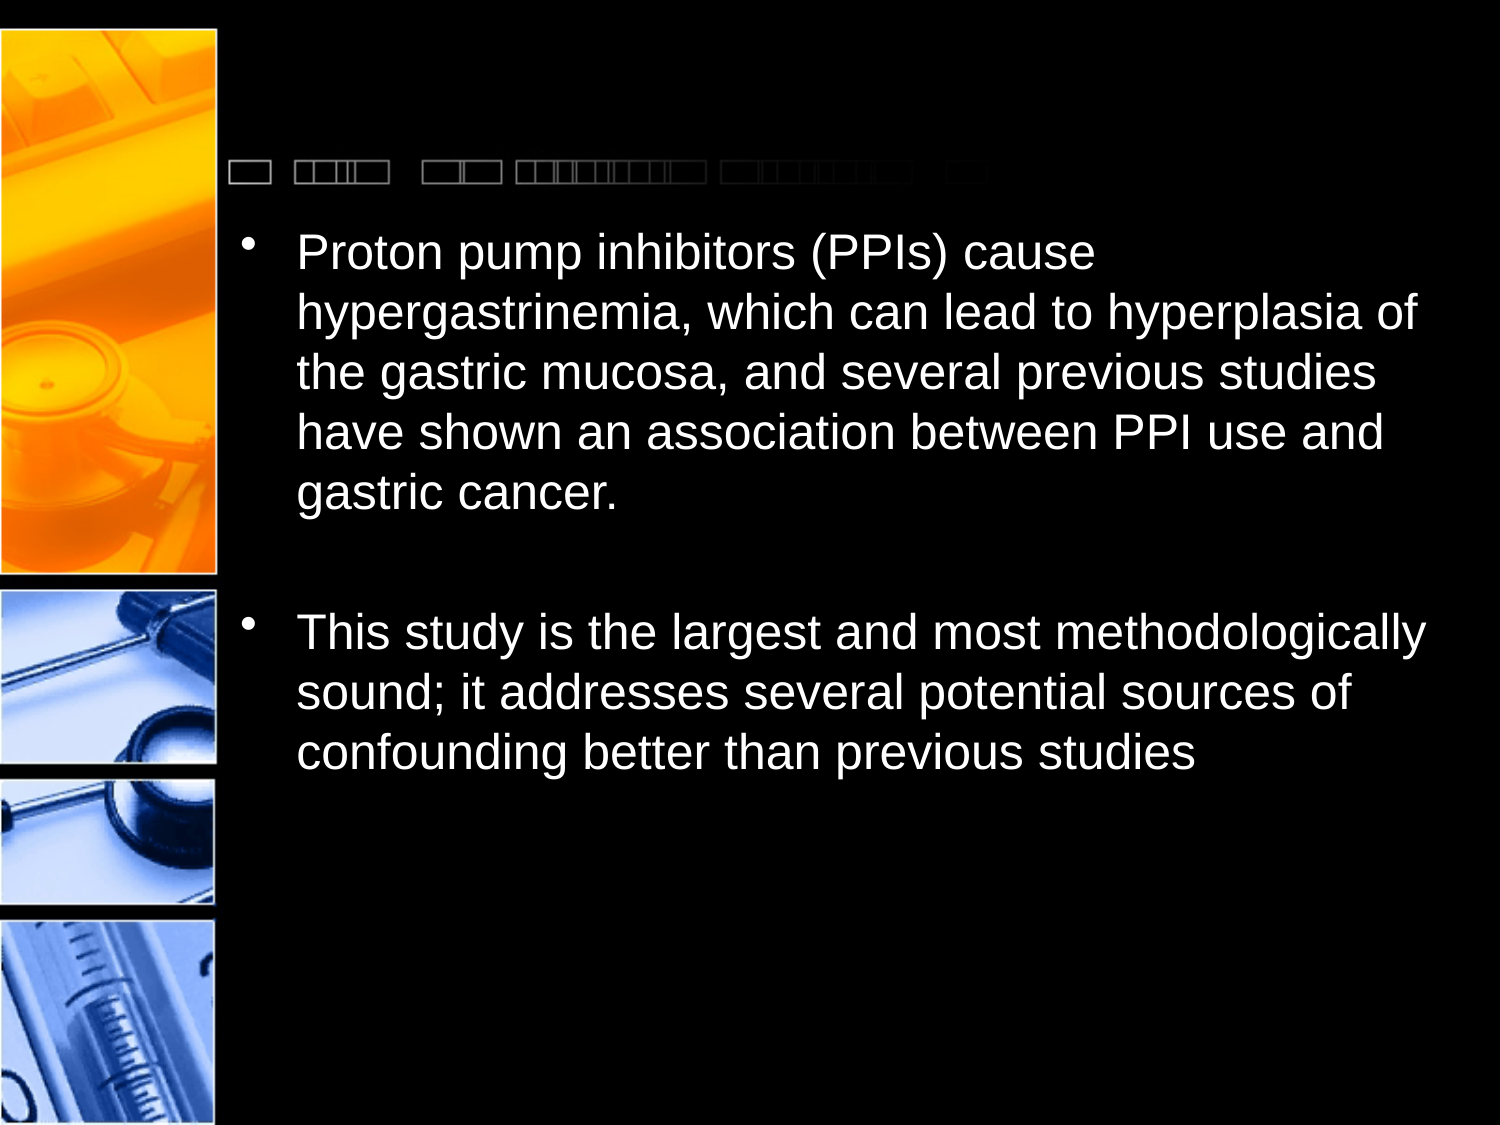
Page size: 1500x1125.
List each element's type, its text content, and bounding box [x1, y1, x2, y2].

list Proton pump inhibitors (PPIs) cause hypergastrinemia, which can lead to hyperplasia of the gastric mucosa, and several previous studies have shown an association between PPI use and gastric cancer. This study is the largest and most methodologically sound; it addresses several potential sources of confounding better than previous studies [225, 211, 1463, 1025]
picture [0, 0, 1500, 1125]
